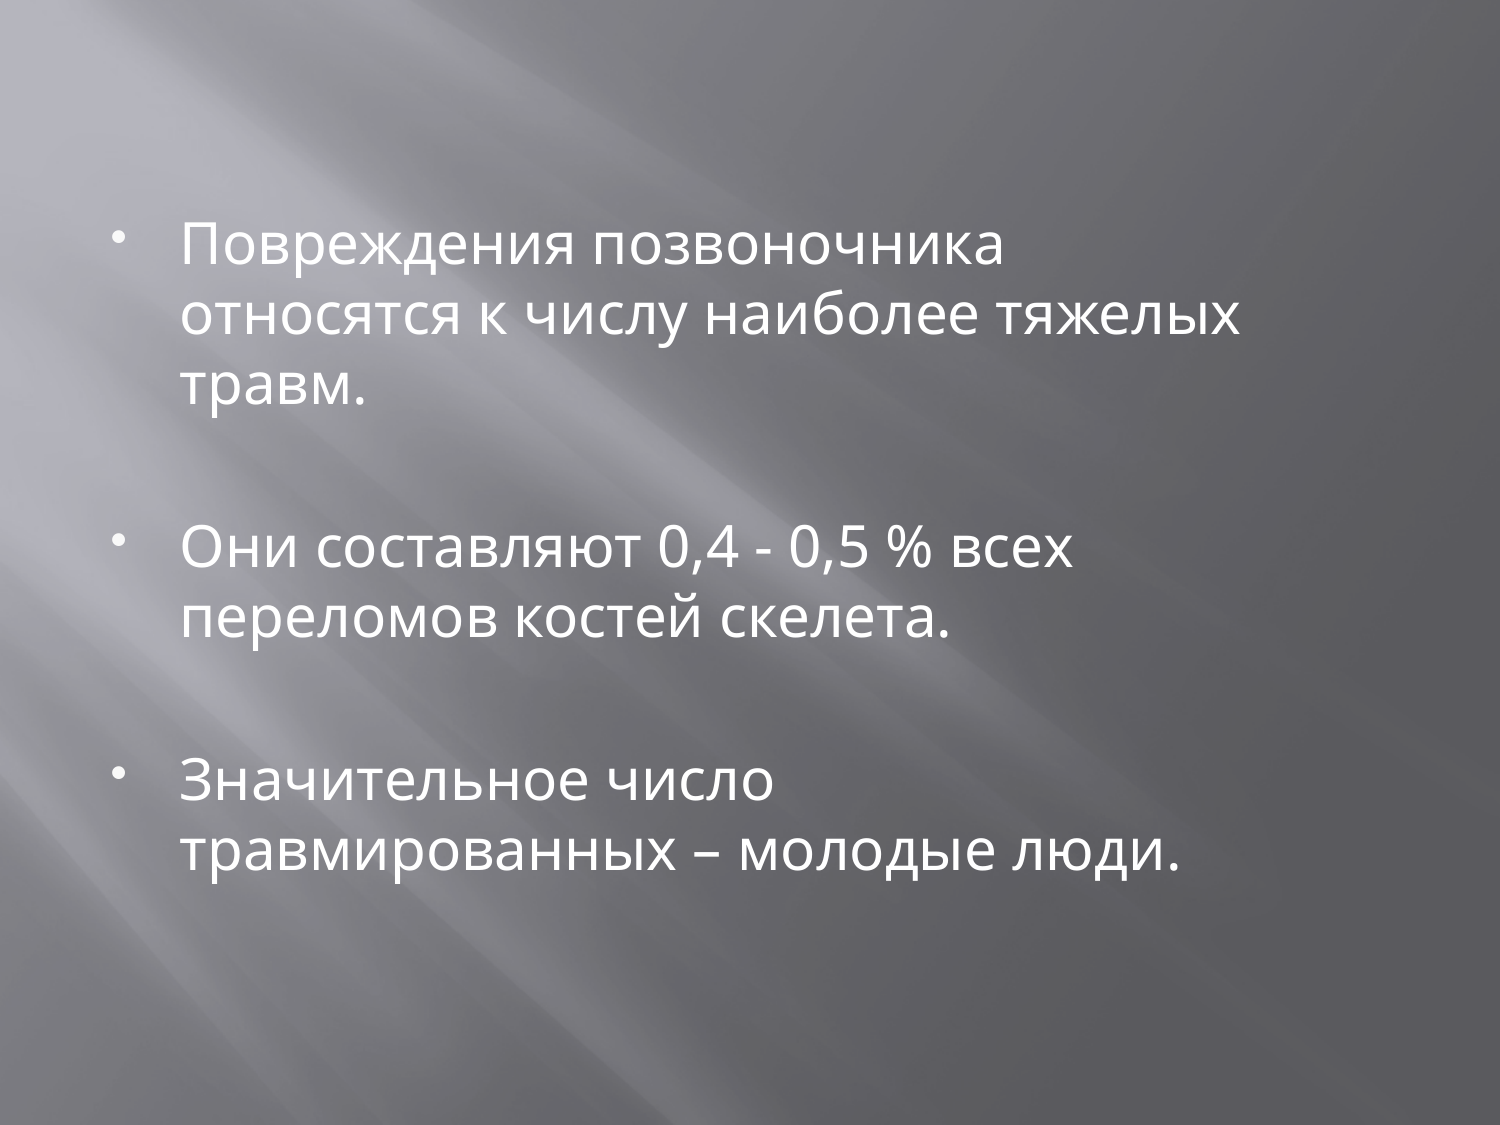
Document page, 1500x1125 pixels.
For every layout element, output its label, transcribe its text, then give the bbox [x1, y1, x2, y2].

list Повреждения позвоночника относятся к числу наиболее тяжелых травм. Они составляют 0,4 - 0,5 % всех переломов костей скелета. Значительное число травмированных – молодые люди. [75, 199, 1263, 1059]
